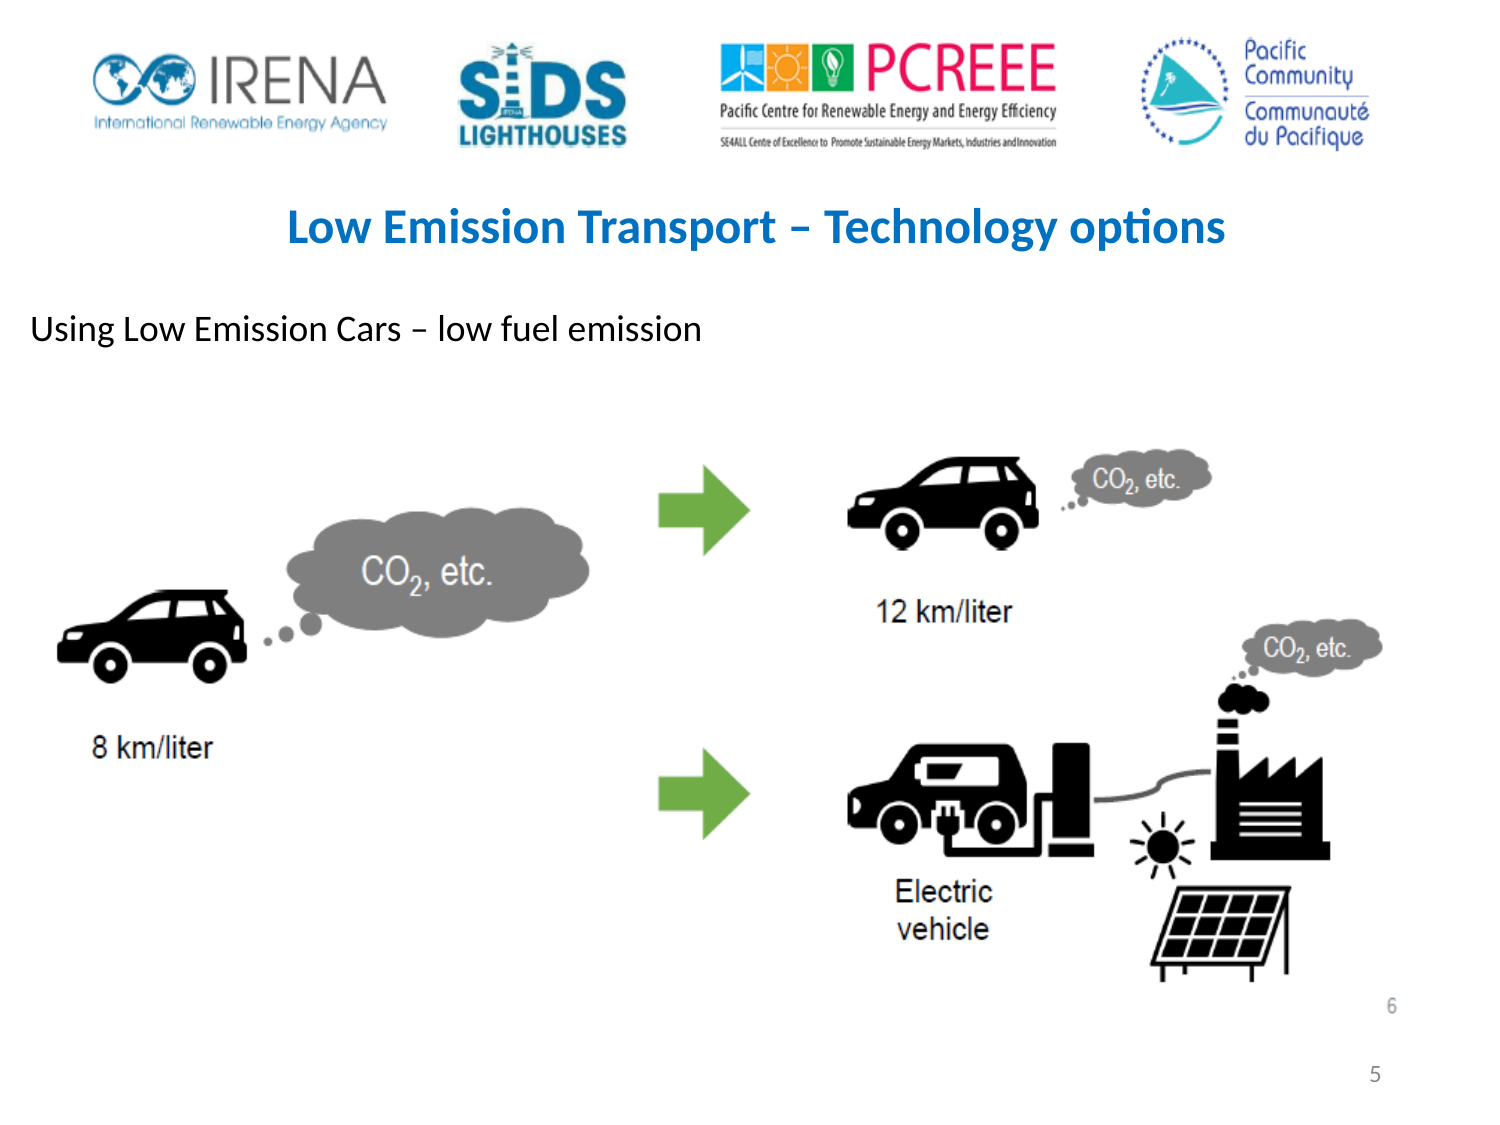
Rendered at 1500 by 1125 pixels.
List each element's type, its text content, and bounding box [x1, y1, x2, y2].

text_box Using Low Emission Cars – low fuel emission [15, 297, 1060, 357]
slide_number 5 [1059, 1042, 1397, 1103]
text_box Low Emission Transport – Technology options [272, 185, 1317, 261]
picture [26, 392, 1435, 1023]
